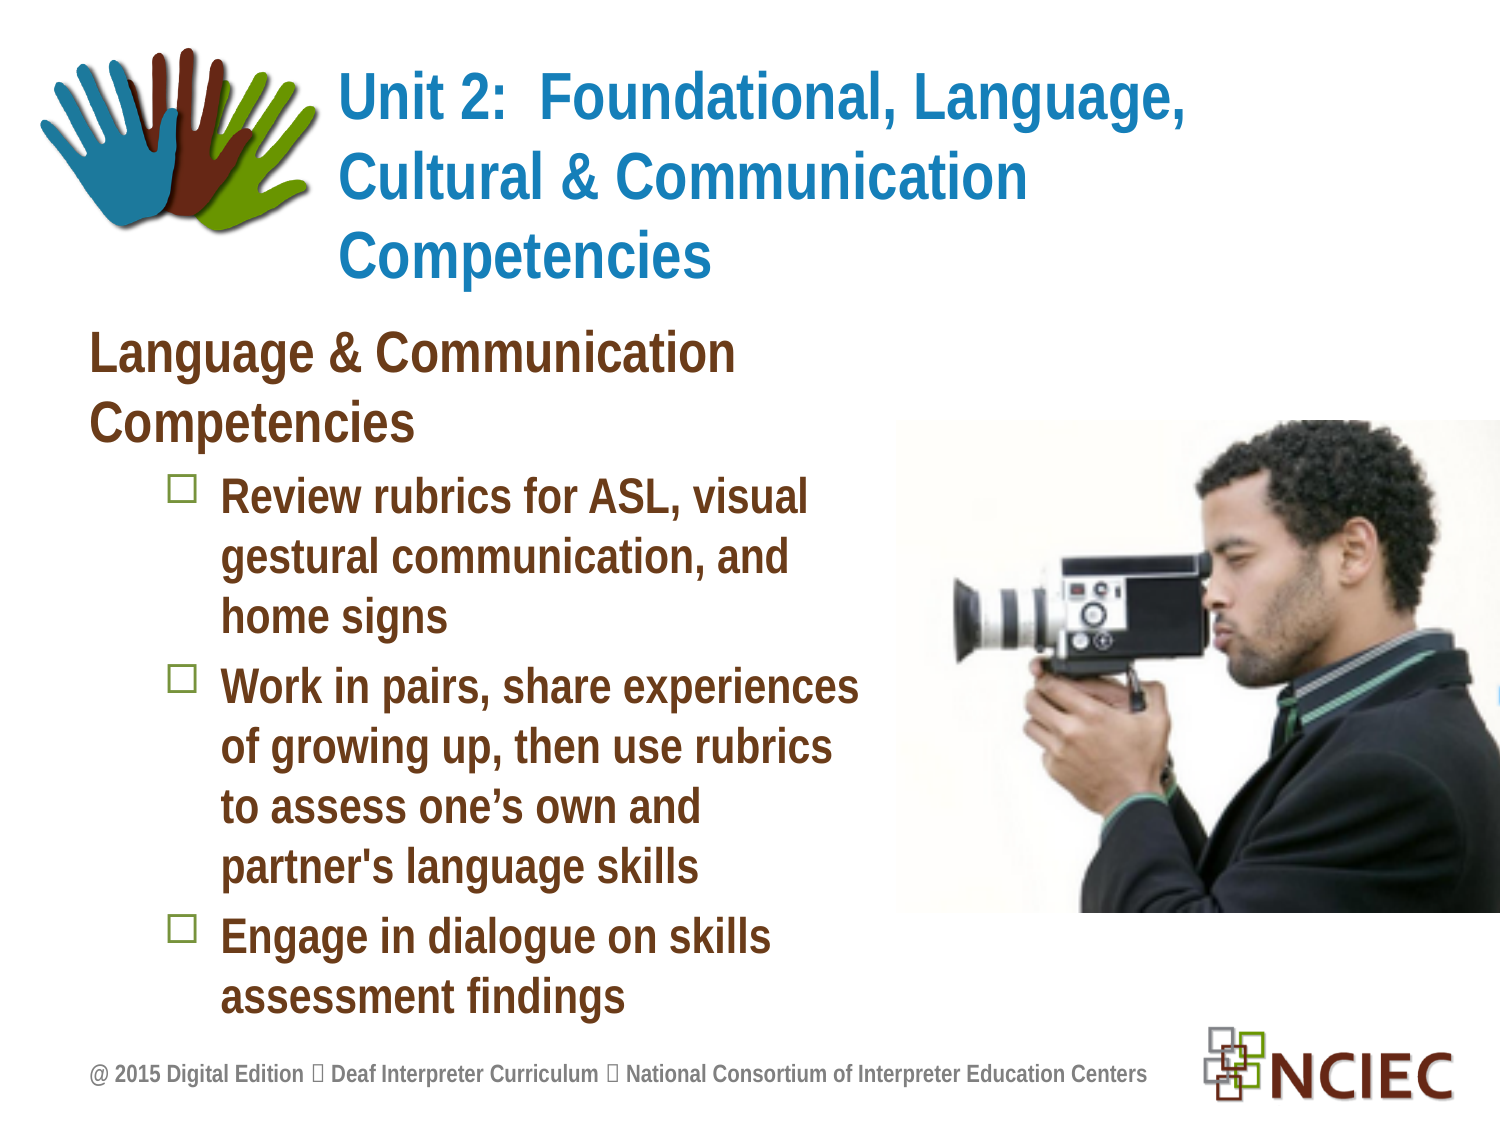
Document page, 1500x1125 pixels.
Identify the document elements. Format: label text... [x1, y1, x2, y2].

picture [896, 420, 1500, 914]
picture [1185, 1008, 1500, 1106]
picture [38, 45, 324, 239]
title Unit 2: Foundational, Language, Cultural & Communication Competencies [323, 45, 1425, 233]
list Language & Communication Competencies Review rubrics for ASL, visual gestural communication, and home signs Work in pairs, share experiences of growing up, then use rubrics to assess one’s own and partner's language skills Engage in dialogue on skills assessment findings [74, 306, 891, 966]
